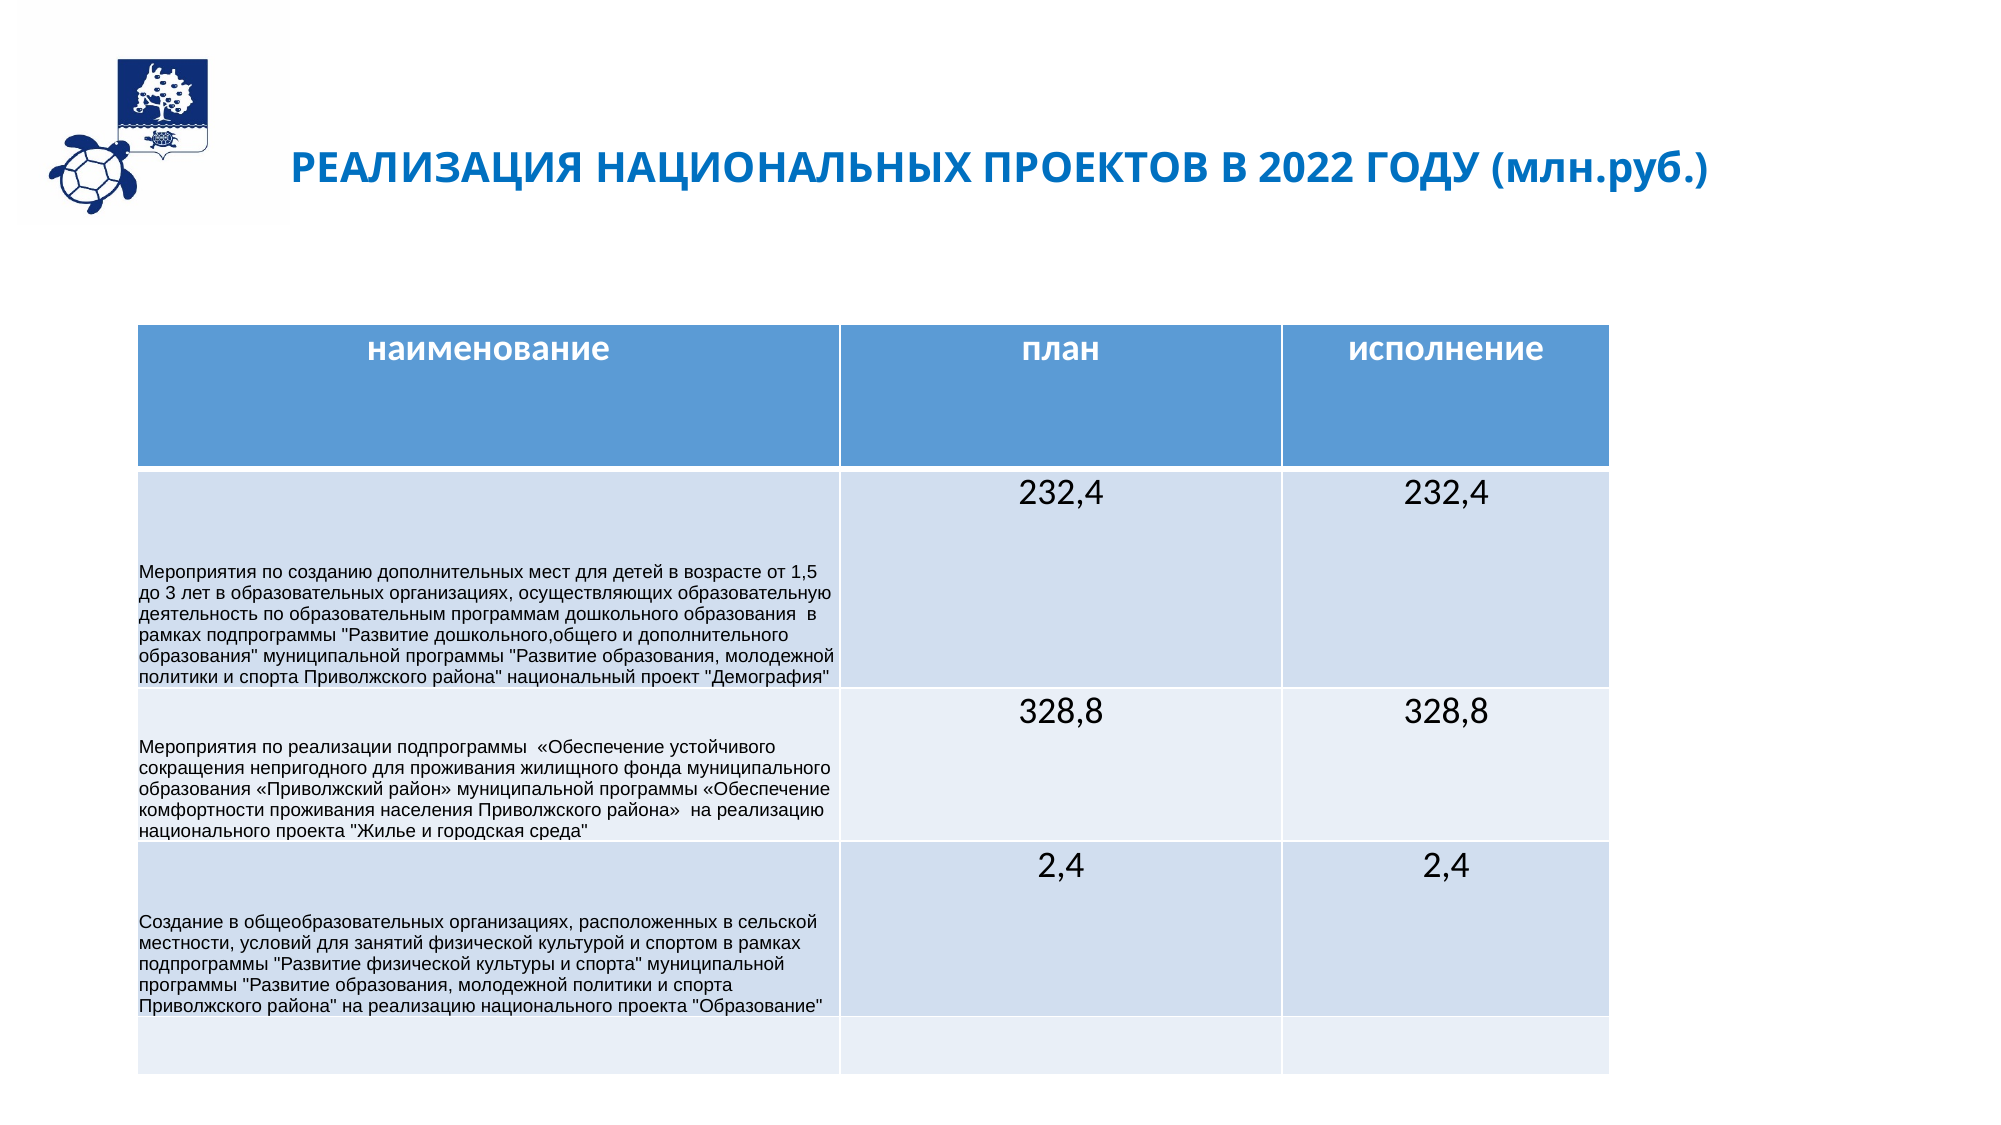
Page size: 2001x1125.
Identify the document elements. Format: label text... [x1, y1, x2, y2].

table_cell Создание в общеобразовательных организациях, расположенных в сельской местности, условий для занятий физической культурой и спортом в рамках подпрограммы "Развитие физической культуры и спорта" муниципальной программы "Развитие образования, молодежной политики и спорта Приволжского района" на реализацию национального проекта "Образование" [138, 842, 839, 1016]
table_cell 328,8 [841, 689, 1281, 840]
table_header наименование [138, 325, 839, 466]
table_cell [841, 1017, 1281, 1074]
table_header исполнение [1283, 325, 1609, 466]
table_cell Мероприятия по реализации подпрограммы «Обеспечение устойчивого сокращения непригодного для проживания жилищного фонда муниципального образования «Приволжский район» муниципальной программы «Обеспечение комфортности проживания населения Приволжского района» на реализацию национального проекта "Жилье и городская среда" [138, 689, 839, 840]
table_cell [1283, 1017, 1609, 1074]
title РЕАЛИЗАЦИЯ НАЦИОНАЛЬНЫХ ПРОЕКТОВ В 2022 ГОДУ (млн.руб.) [137, 59, 1863, 278]
picture [17, 0, 290, 226]
table_cell 2,4 [1283, 842, 1609, 1016]
table_cell [138, 1017, 839, 1074]
table_cell Мероприятия по созданию дополнительных мест для детей в возрасте от 1,5 до 3 лет в образовательных организациях, осуществляющих образовательную деятельность по образовательным программам дошкольного образования в рамках подпрограммы "Развитие дошкольного,общего и дополнительного образования" муниципальной программы "Развитие образования, молодежной политики и спорта Приволжского района" национальный проект "Демография" [138, 472, 839, 687]
table_cell 328,8 [1283, 689, 1609, 840]
table_cell 232,4 [1283, 472, 1609, 687]
table_cell 232,4 [841, 472, 1281, 687]
table_header план [841, 325, 1281, 466]
table_cell 2,4 [841, 842, 1281, 1016]
